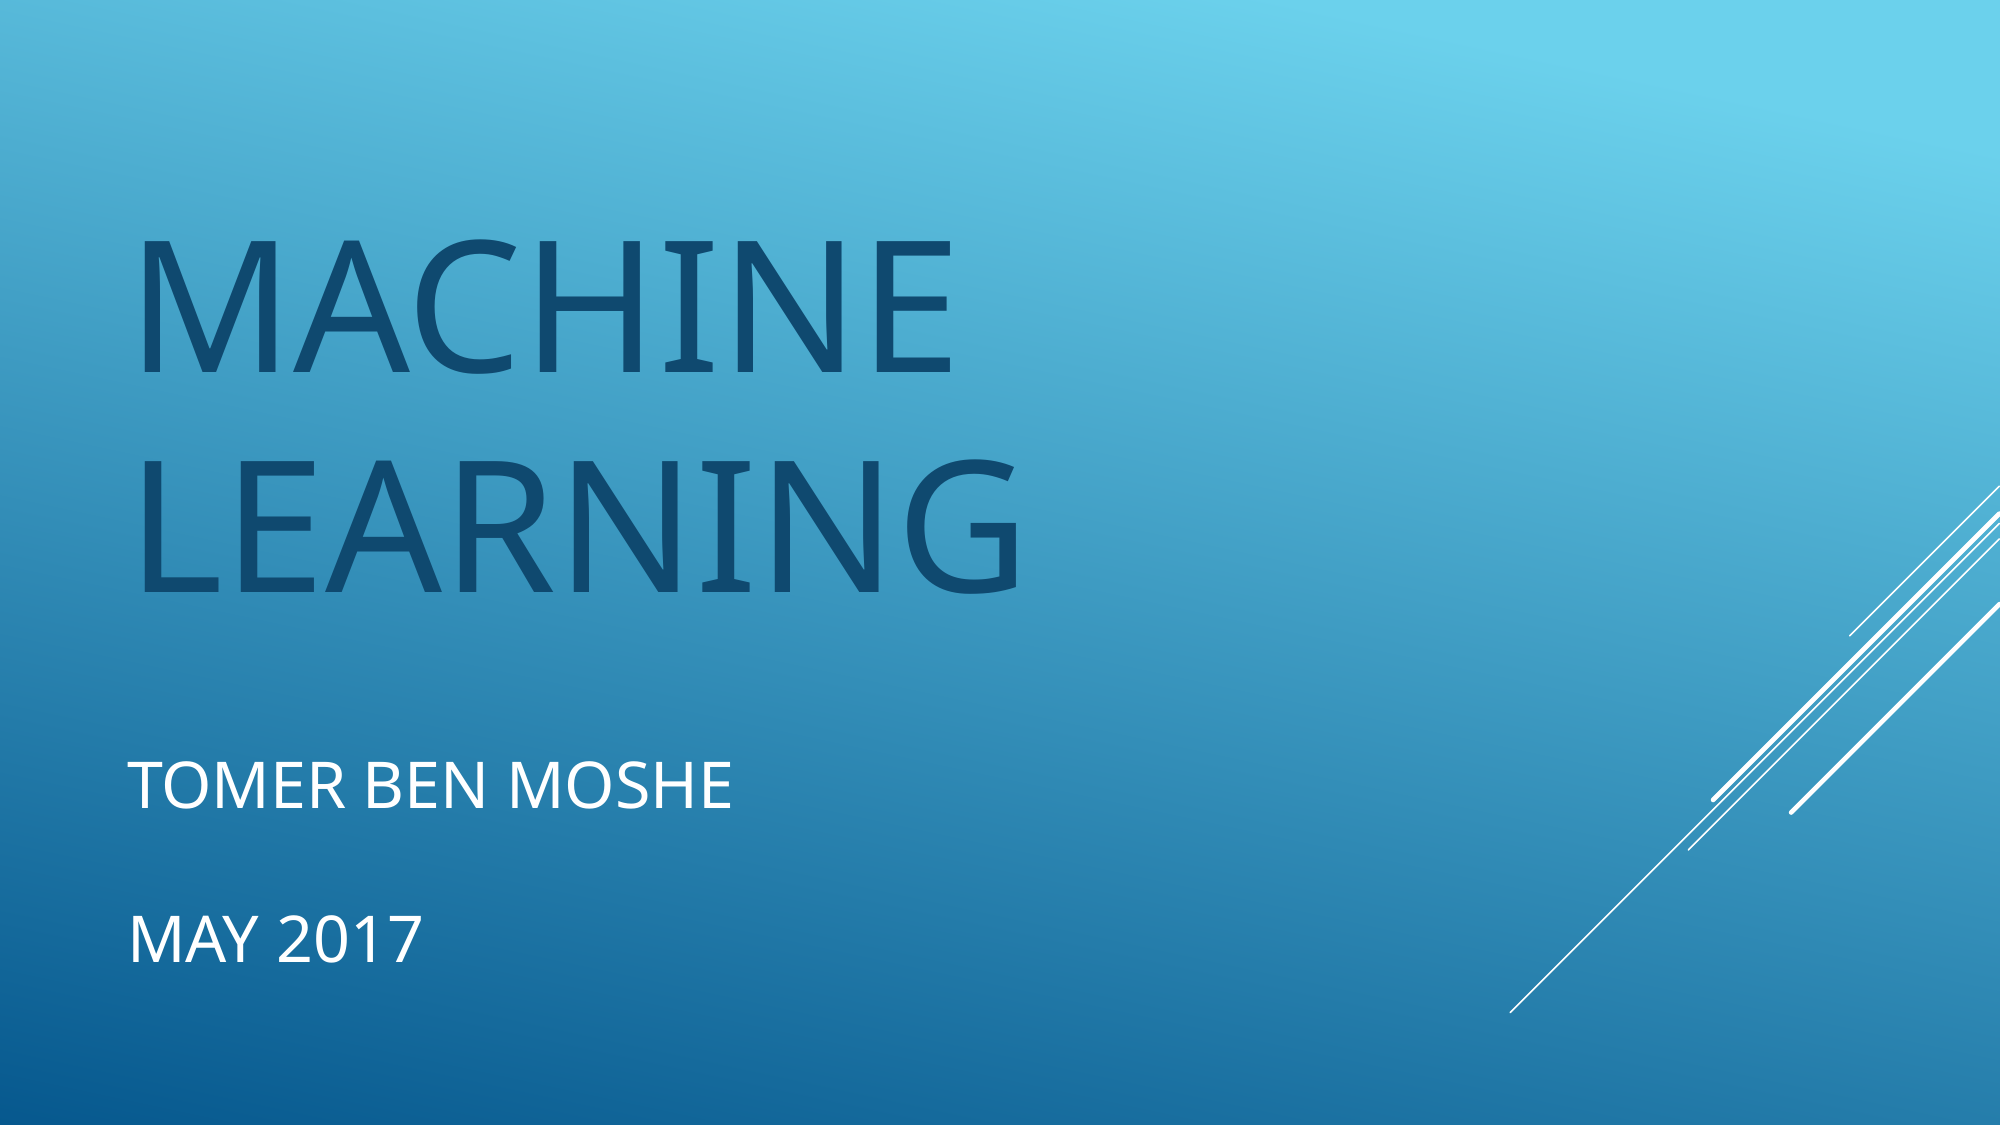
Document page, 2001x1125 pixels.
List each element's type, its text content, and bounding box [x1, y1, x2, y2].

list MACHINE LEARNING [112, 112, 1513, 706]
title TOMER BEN MOSHE May 2017 [112, 736, 1513, 984]
